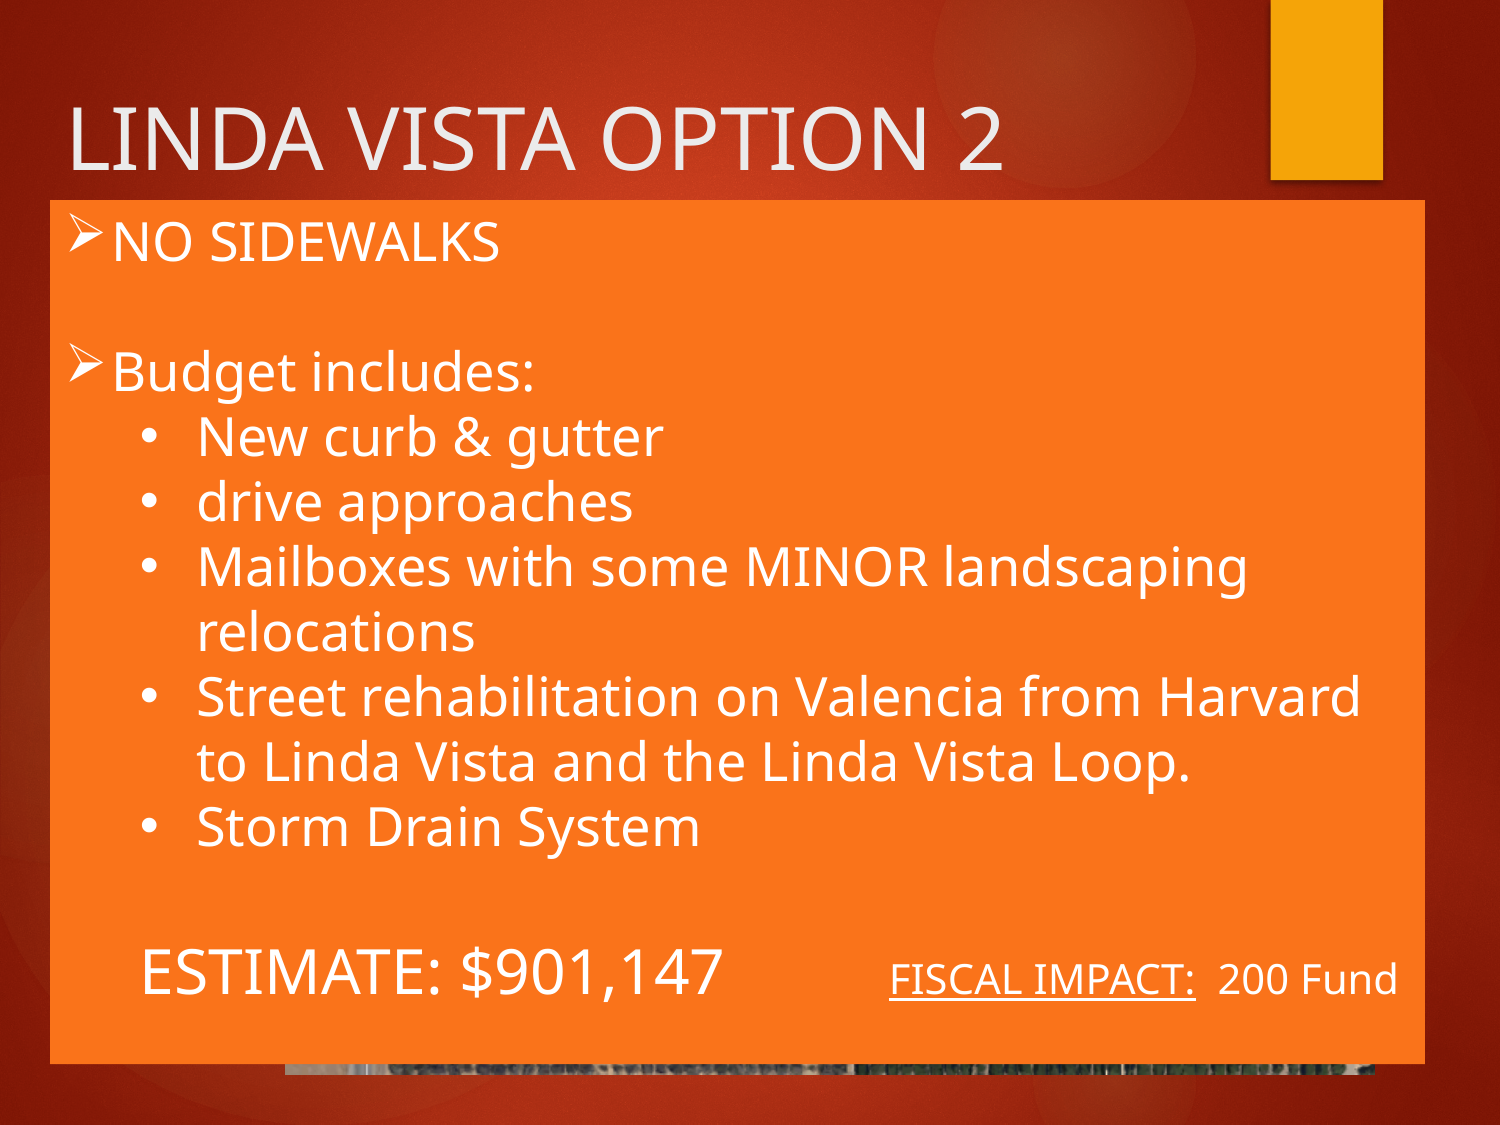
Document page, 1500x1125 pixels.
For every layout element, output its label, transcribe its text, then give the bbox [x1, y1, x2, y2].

text_box NO SIDEWALKS Budget includes: New curb & gutter drive approaches Mailboxes with some MINOR landscaping relocations Street rehabilitation on Valencia from Harvard to Linda Vista and the Linda Vista Loop. Storm Drain System ESTIMATE: $901,147 FISCAL IMPACT: 200 Fund [50, 200, 1425, 1065]
title LINDA VISTA OPTION 2 [50, 75, 1375, 200]
picture [285, 421, 1376, 1076]
